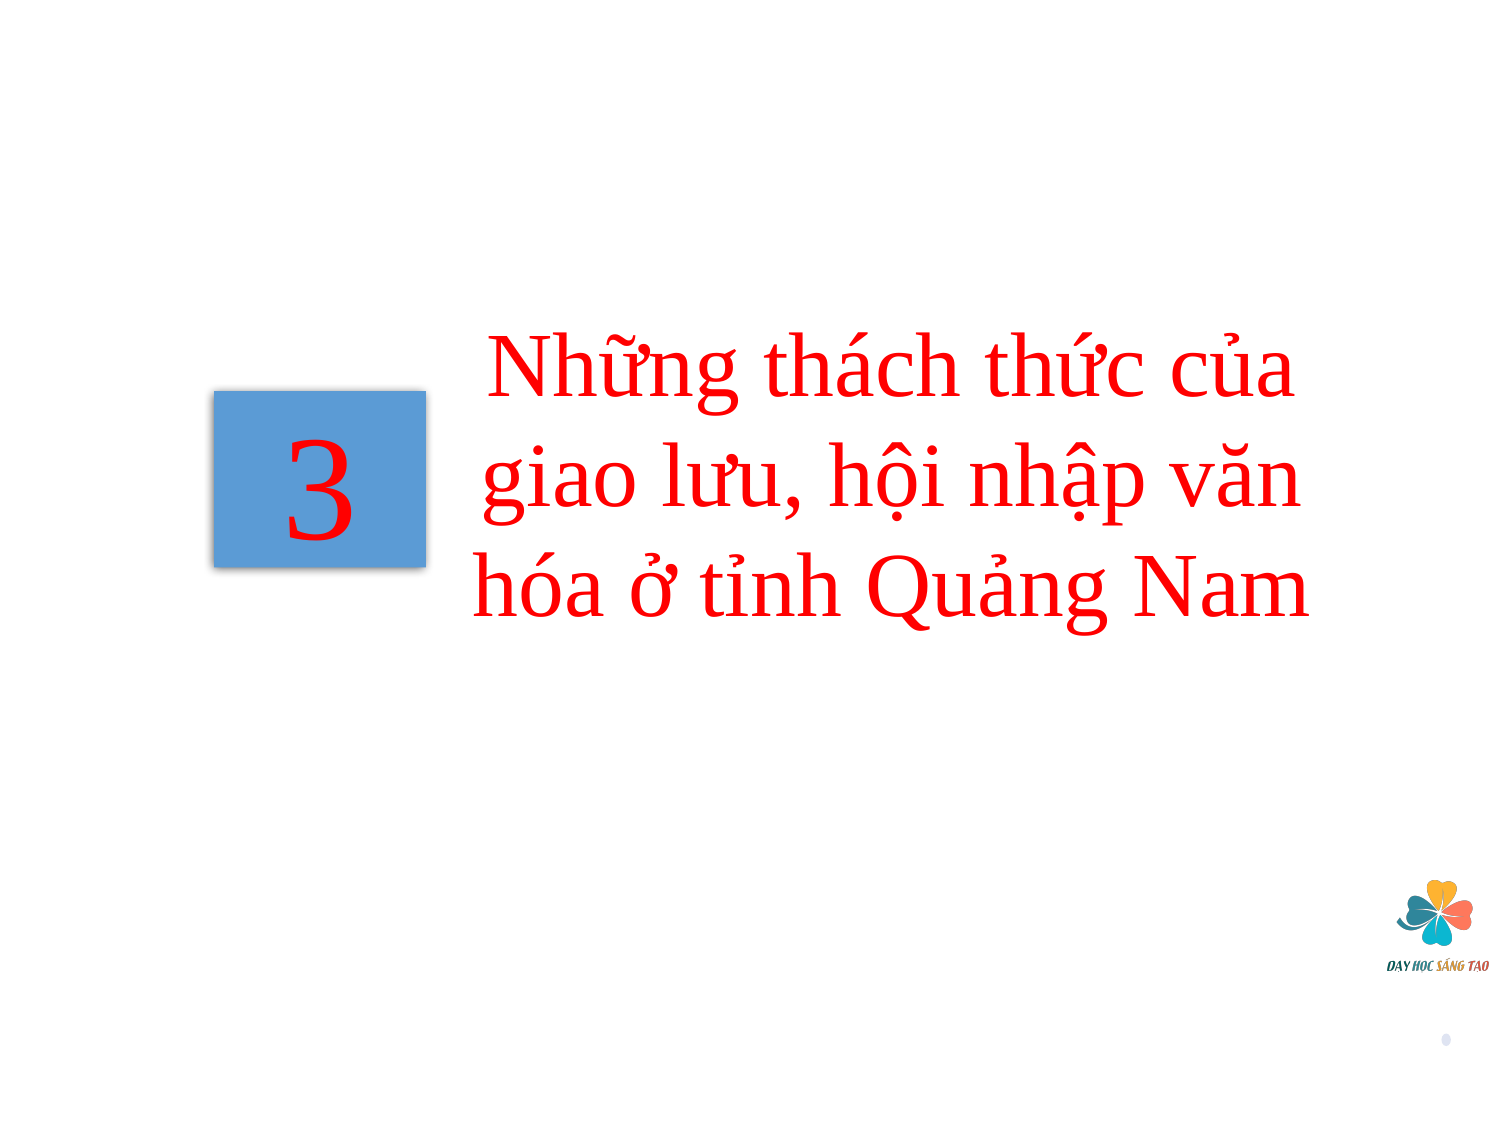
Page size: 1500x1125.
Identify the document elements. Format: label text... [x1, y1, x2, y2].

title 3 [214, 391, 426, 568]
picture [1387, 880, 1489, 974]
text_box Những thách thức của giao lưu, hội nhập văn hóa ở tỉnh Quảng Nam [452, 297, 1333, 643]
